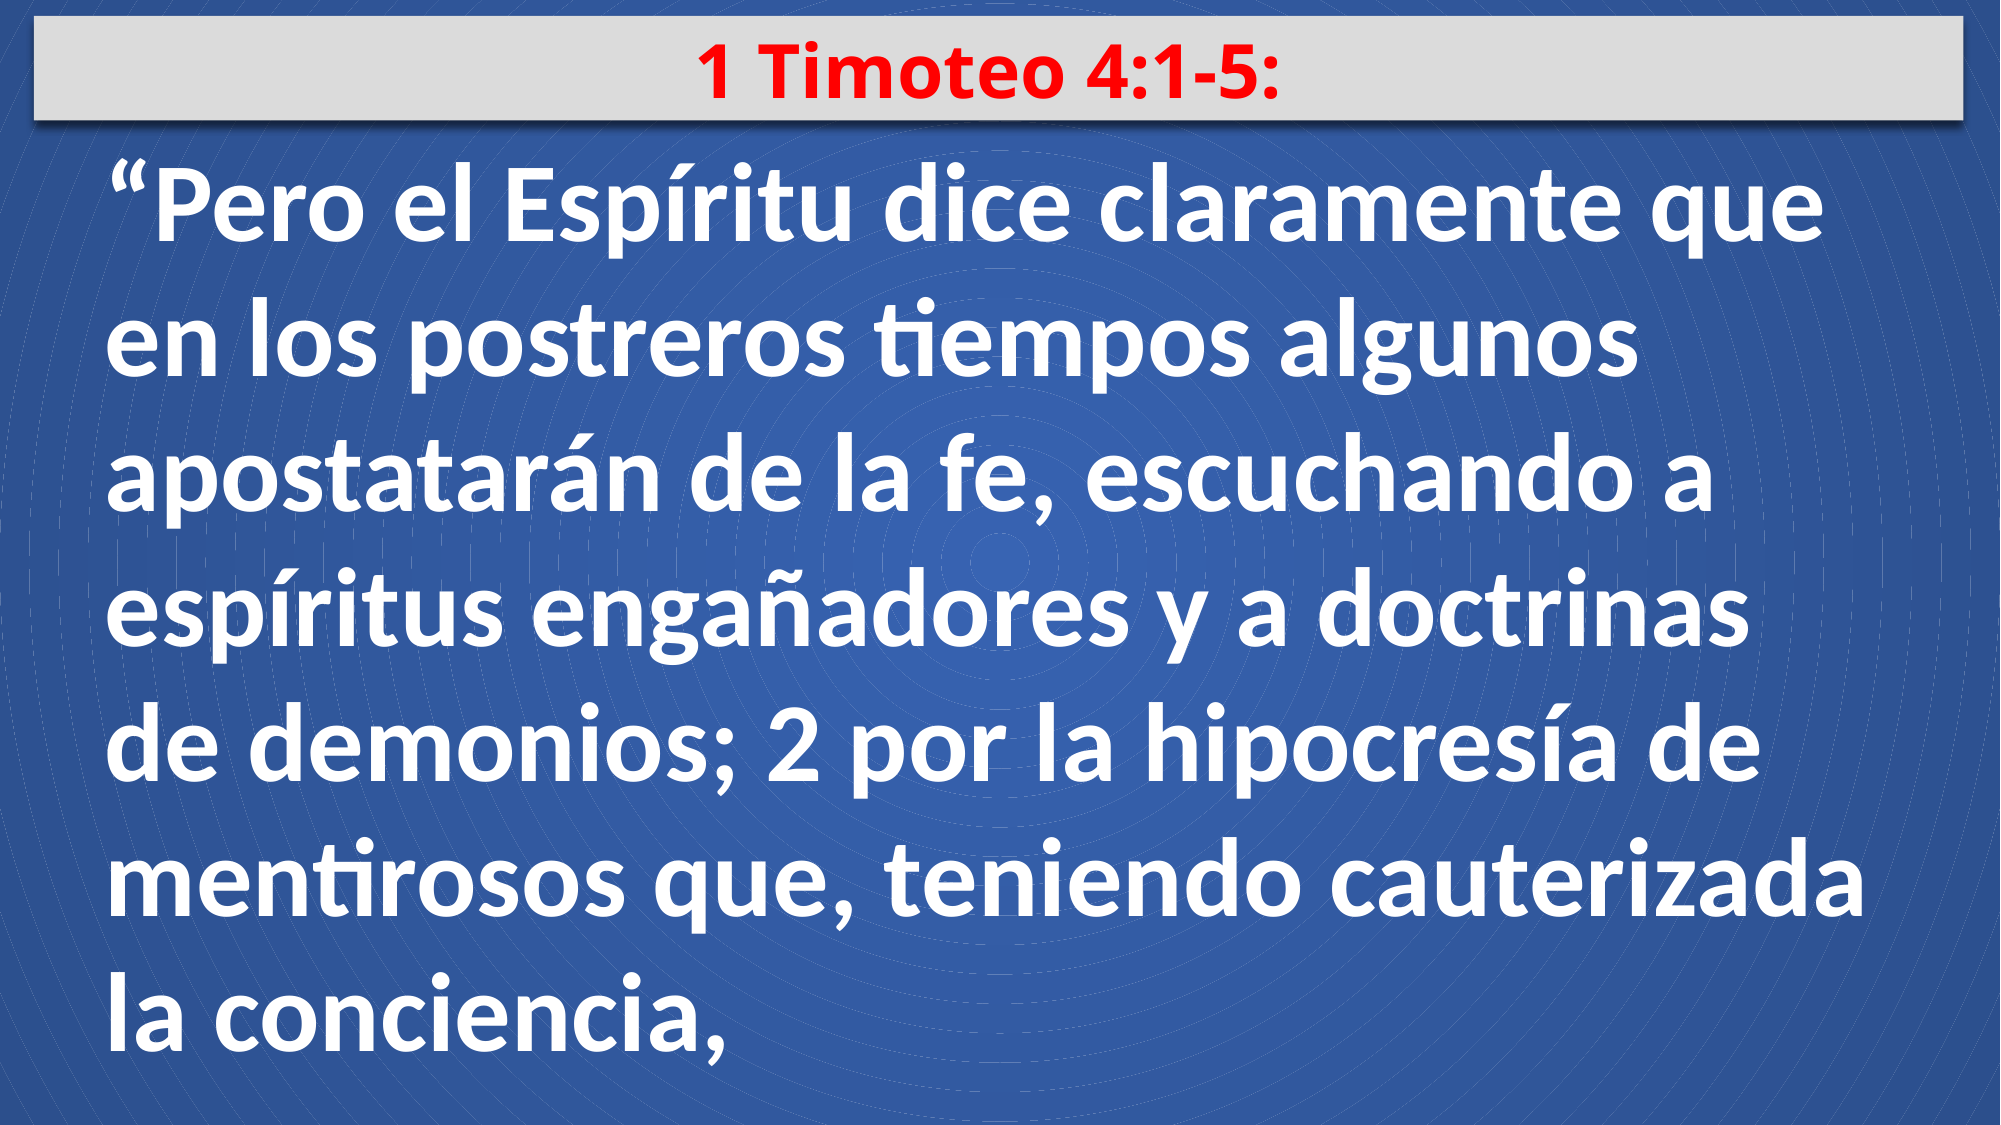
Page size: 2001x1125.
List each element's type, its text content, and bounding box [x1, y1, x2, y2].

text_box 1 Timoteo 4:1-5: [33, 15, 1964, 121]
text_box “Pero el Espíritu dice claramente que en los postreros tiempos algunos apostatarán de la fe, escuchando a espíritus engañadores y a doctrinas de demonios; 2 por la hipocresía de mentirosos que, teniendo cauterizada la conciencia, [89, 135, 1908, 1082]
